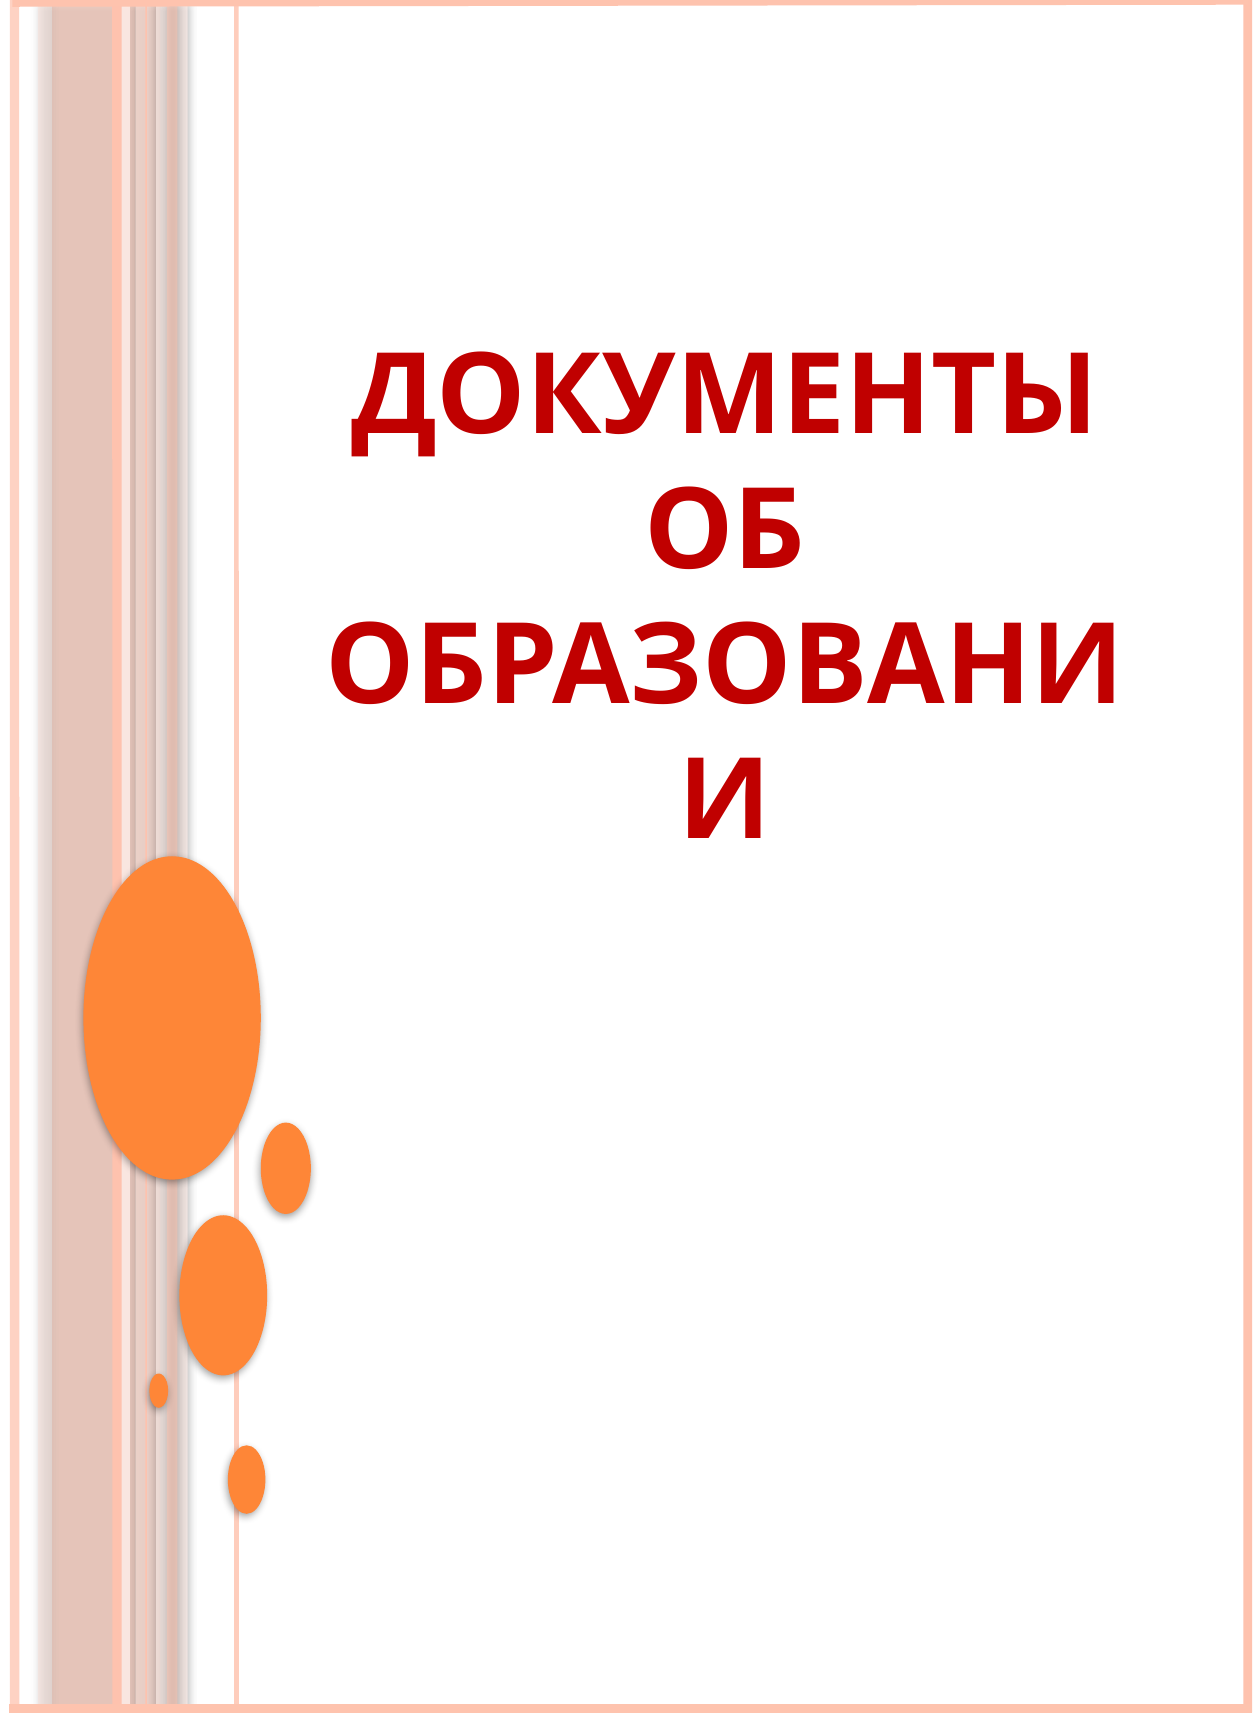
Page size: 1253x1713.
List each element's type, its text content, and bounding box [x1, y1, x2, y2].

title Документы об образовании [302, 530, 1148, 1004]
